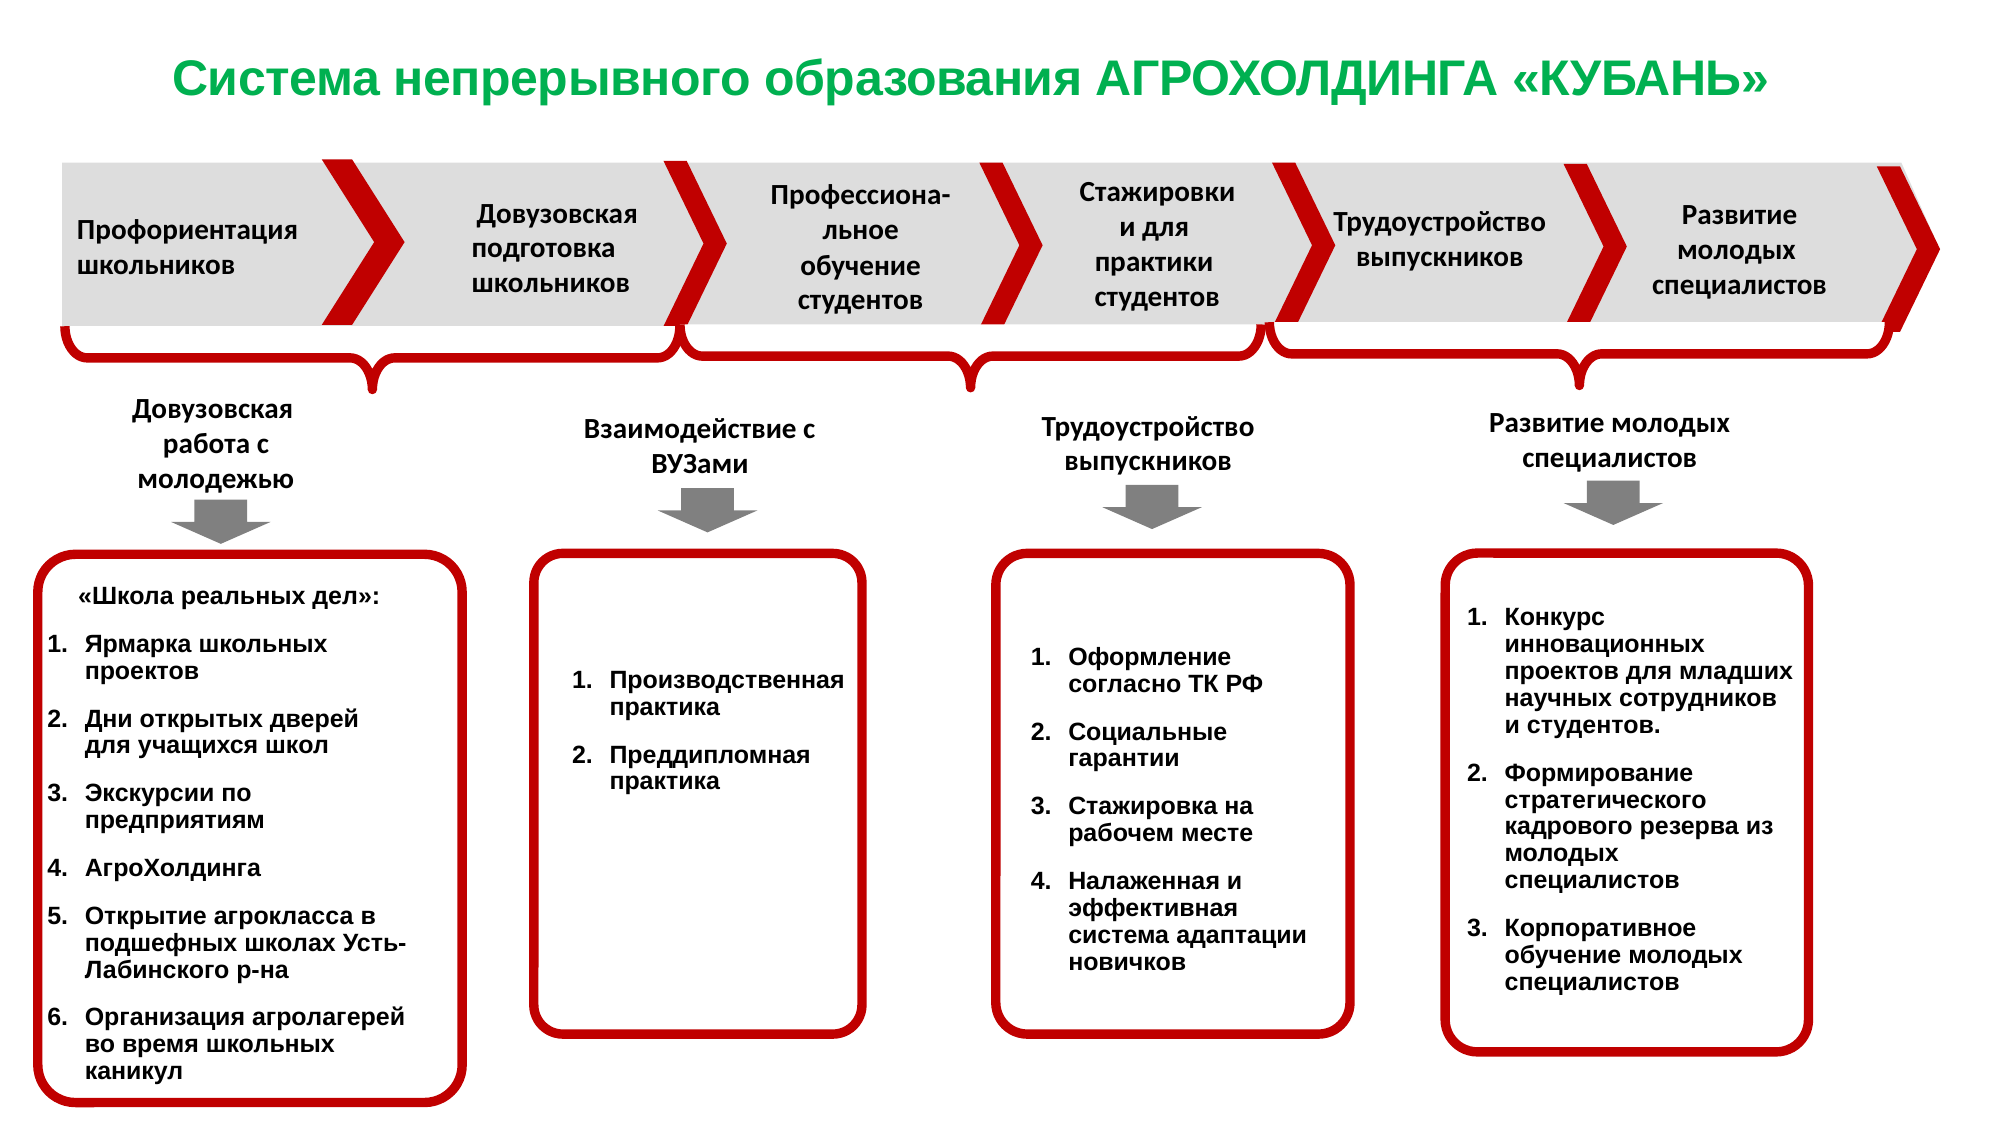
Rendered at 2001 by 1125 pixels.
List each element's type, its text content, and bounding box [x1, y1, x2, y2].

text_box Производственная практика Преддипломная практика [557, 606, 863, 868]
text_box Развитие молодых специалистов [1635, 187, 1845, 308]
text_box [1271, 162, 1311, 244]
text_box [663, 160, 727, 326]
text_box [979, 162, 1043, 324]
text_box Довузовская подготовка школьников [456, 186, 658, 307]
text_box Довузовская работа с молодежью [81, 381, 351, 502]
text_box Профессиона-льное обучение студентов [744, 168, 977, 324]
text_box Трудоустройство выпускников [1311, 194, 1568, 280]
text_box [321, 159, 405, 325]
text_box [1445, 553, 1809, 1052]
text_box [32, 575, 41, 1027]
text_box [37, 554, 463, 1103]
text_box Профориентация школьников [1296, 162, 1925, 322]
text_box Стажировки и для практики студентов [1055, 165, 1260, 320]
text_box [1876, 166, 1941, 332]
text_box [41, 609, 361, 658]
text_box Профориентация школьников [688, 162, 1018, 324]
text_box Взаимодействие с ВУЗами [547, 402, 853, 487]
text_box [1269, 322, 1890, 386]
text_box Развитие молодых специалистов [1439, 395, 1780, 481]
text_box [171, 499, 271, 544]
text_box Трудоустройство выпускников [995, 399, 1301, 485]
text_box Профориентация школьников [62, 162, 703, 328]
text_box [533, 553, 862, 1035]
text_box [679, 324, 1262, 388]
text_box Профориентация школьников [1003, 162, 1311, 328]
text_box [657, 488, 758, 533]
text_box [1102, 485, 1202, 530]
text_box [995, 553, 1351, 1035]
text_box [64, 326, 680, 390]
text_box [1563, 163, 1627, 322]
text_box [1563, 480, 1664, 525]
text_box [1274, 247, 1319, 322]
text_box Конкурс инновационных проектов для младших научных сотрудников и студентов. Формирование стратегического кадрового резерва из молодых специалистов Корпоративное обучение молодых специалистов [1452, 596, 1809, 1036]
text_box Система непрерывного образования АГРОХОЛДИНГА «КУБАНЬ» [81, 38, 1861, 121]
